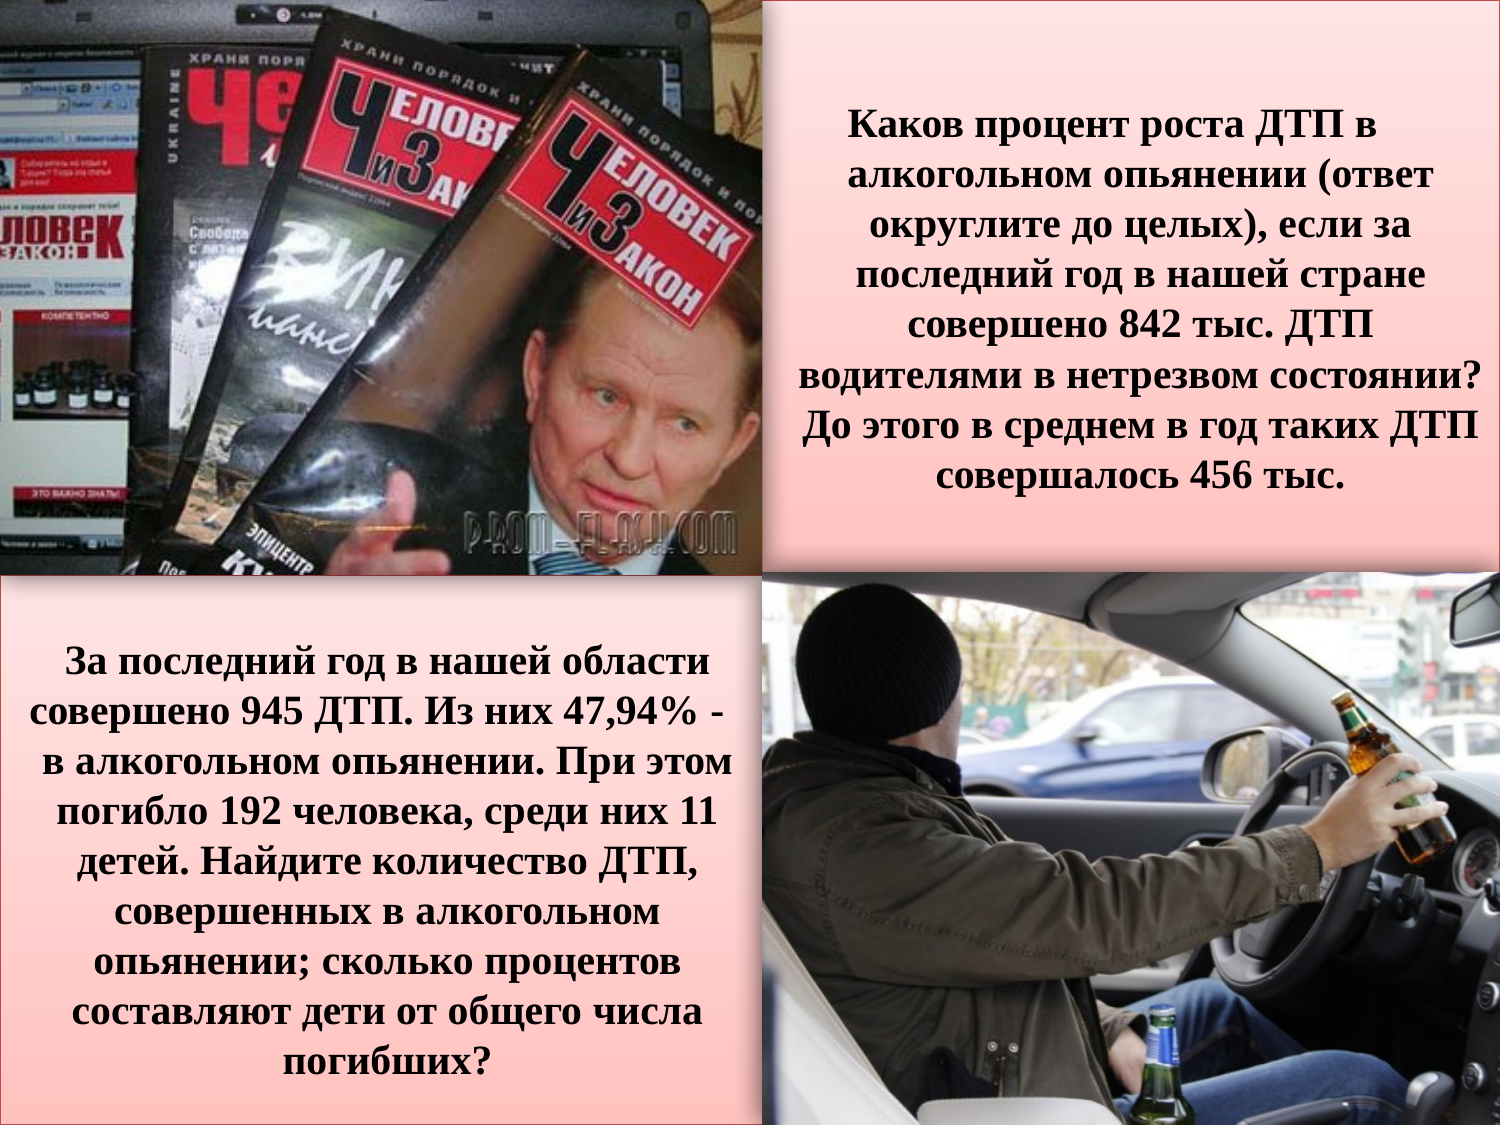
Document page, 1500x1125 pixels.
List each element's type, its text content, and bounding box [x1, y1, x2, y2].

picture [0, 0, 1500, 1125]
text_box За последний год в нашей области совершено 945 ДТП. Из них 47,94% - в алкогольном опьянении. При этом погибло 192 человека, среди них 11 детей. Найдите количество ДТП, совершенных в алкогольном опьянении; сколько процентов составляют дети от общего числа погибших? [0, 593, 743, 1125]
list Каков процент роста ДТП в алкогольном опьянении (ответ округлите до целых), если за последний год в нашей стране совершено 842 тыс. ДТП водителями в нетрезвом состоянии? До этого в среднем в год таких ДТП совершалось 456 тыс. [780, 0, 1500, 552]
